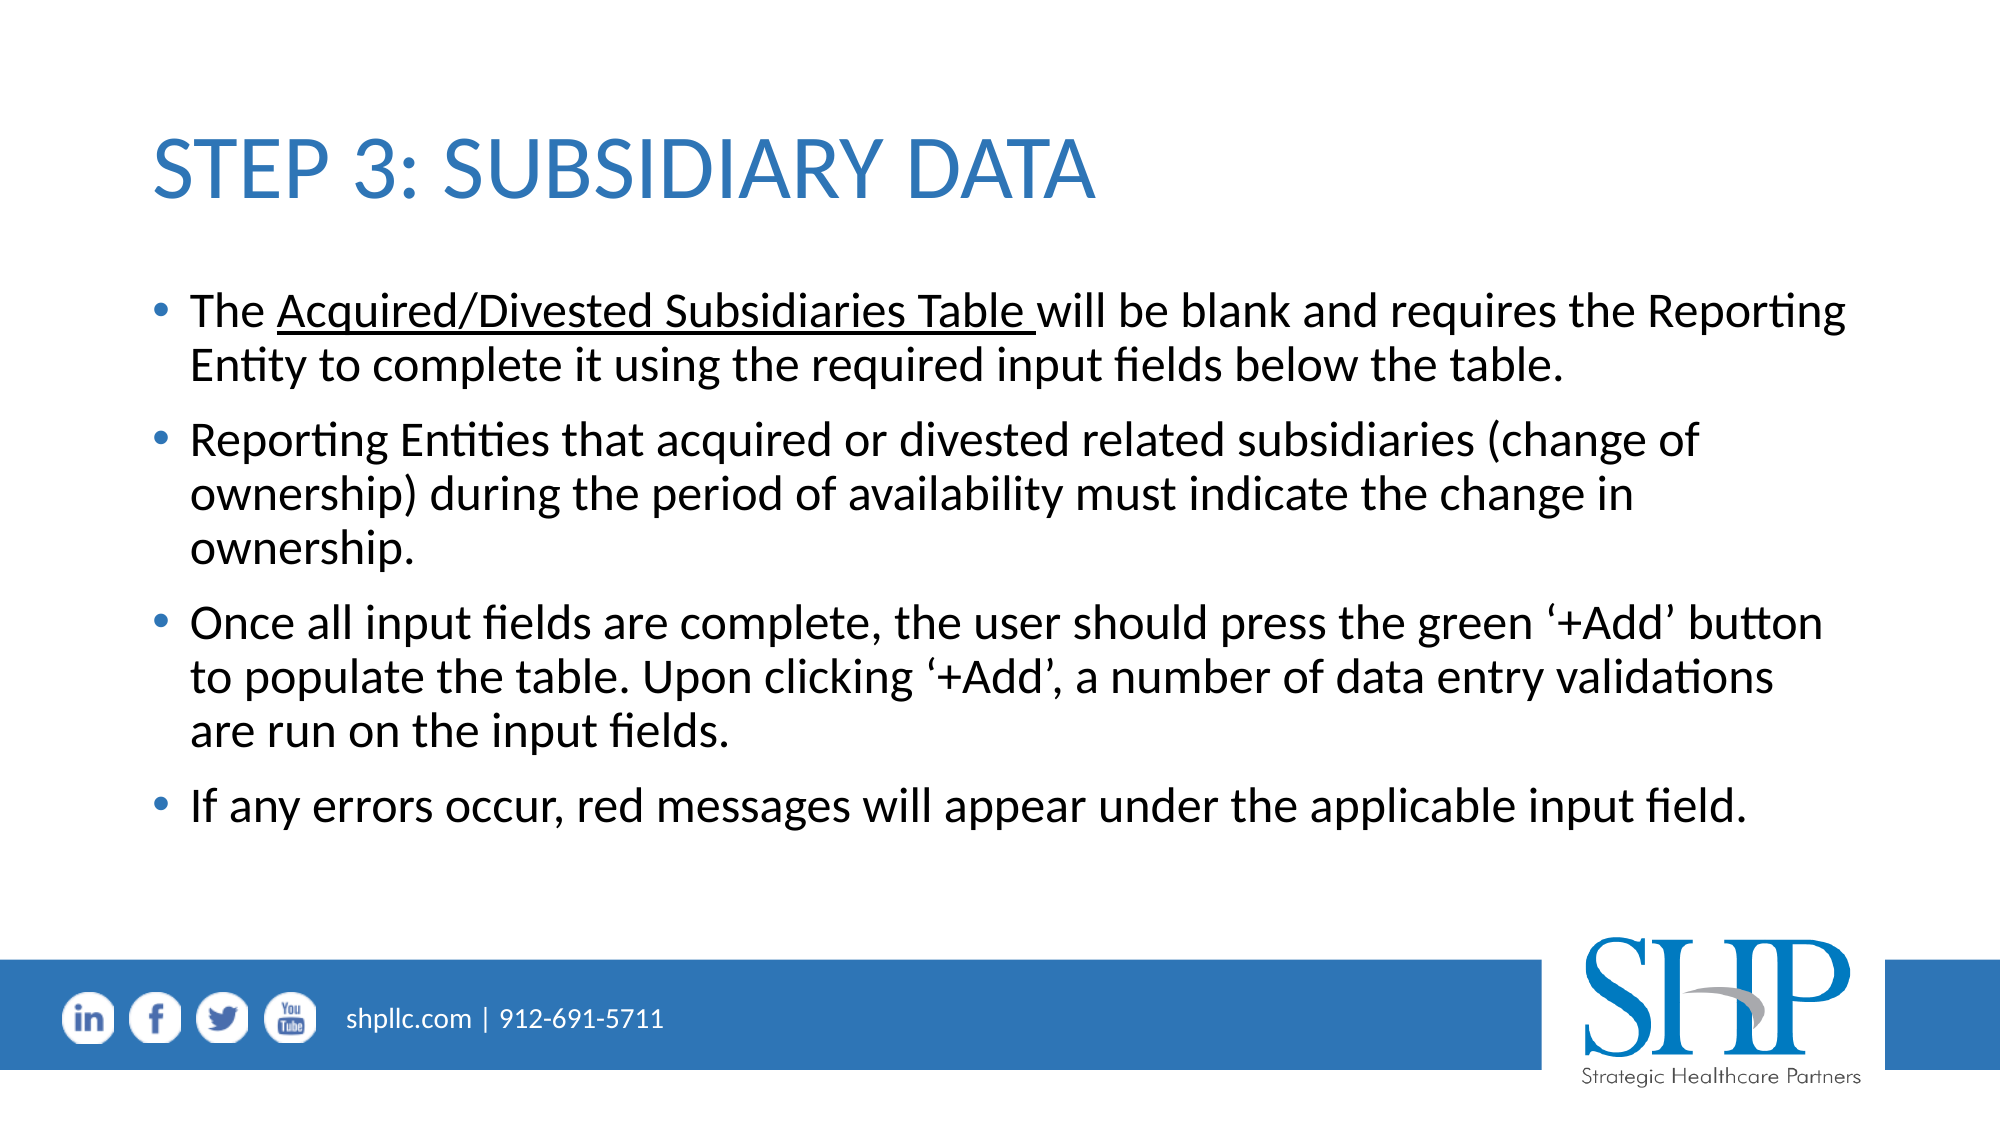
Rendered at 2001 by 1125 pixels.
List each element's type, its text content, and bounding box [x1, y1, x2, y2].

title STEP 3: SUBSIDIARY DATA [137, 59, 1863, 277]
list The Acquired/Divested Subsidiaries Table will be blank and requires the Reporting Entity to complete it using the required input fields below the table. Reporting Entities that acquired or divested related subsidiaries (change of ownership) during the period of availability must indicate the change in ownership. Once all input fields are complete, the user should press the green ‘+Add’ button to populate the table. Upon clicking ‘+Add’, a number of data entry validations are run on the input fields. If any errors occur, red messages will appear under the applicable input field. [137, 277, 1863, 992]
picture [1572, 936, 1865, 1093]
